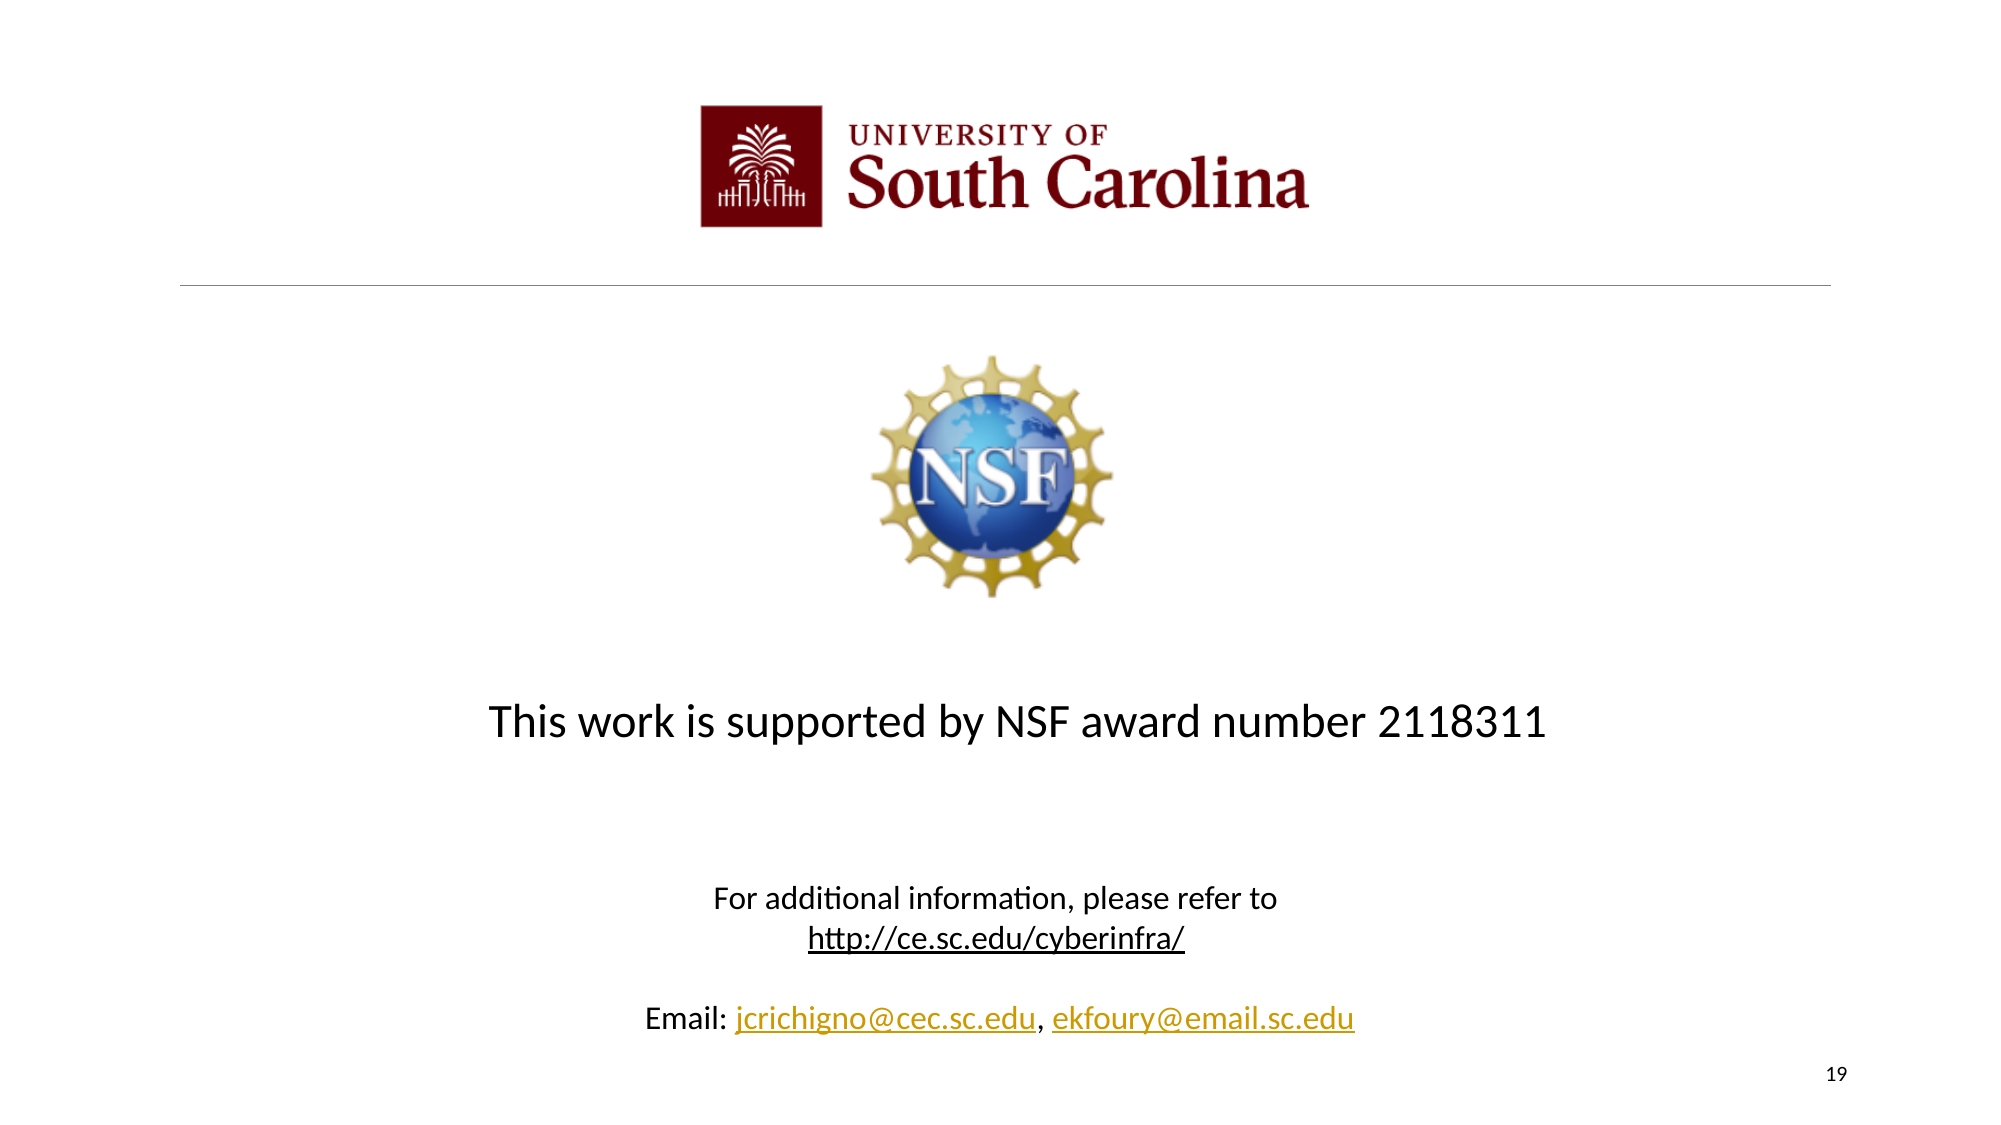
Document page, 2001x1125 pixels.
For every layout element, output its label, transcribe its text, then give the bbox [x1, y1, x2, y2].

picture [680, 89, 1320, 242]
slide_number 19 [1412, 1042, 1863, 1103]
text_box For additional information, please refer to http://ce.sc.edu/cyberinfra/ Email: jcrichigno@cec.sc.edu, ekfoury@email.sc.edu [499, 868, 1501, 1083]
text_box This work is supported by NSF award number 2118311 [473, 682, 1591, 812]
picture [845, 351, 1155, 614]
